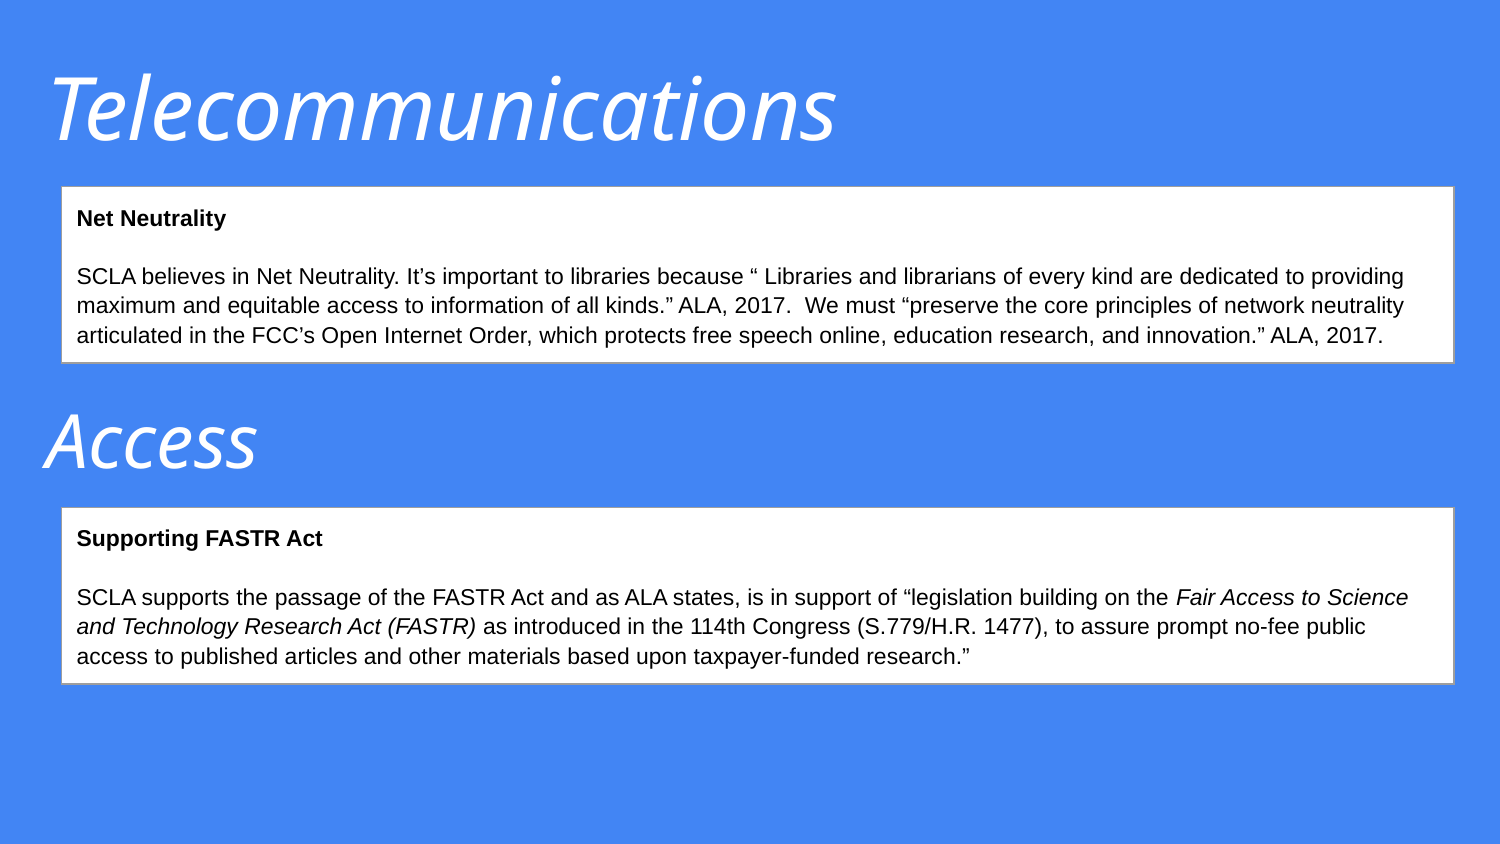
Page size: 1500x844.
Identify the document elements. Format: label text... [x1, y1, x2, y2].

table_header Net Neutrality SCLA believes in Net Neutrality. It’s important to libraries because “ Libraries and librarians of every kind are dedicated to providing maximum and equitable access to information of all kinds.” ALA, 2017. We must “preserve the core principles of network neutrality articulated in the FCC’s Open Internet Order, which protects free speech online, education research, and innovation.” ALA, 2017. [62, 187, 1453, 362]
table_header Supporting FASTR Act SCLA supports the passage of the FASTR Act and as ALA states, is in support of “legislation building on the Fair Access to Science and Technology Research Act (FASTR) as introduced in the 114th Congress (S.779/H.R. 1477), to assure prompt no-fee public access to published articles and other materials based upon taxpayer-funded research.” [62, 508, 1453, 683]
text_box Access [31, 361, 1424, 516]
title Telecommunications [31, 0, 1500, 211]
